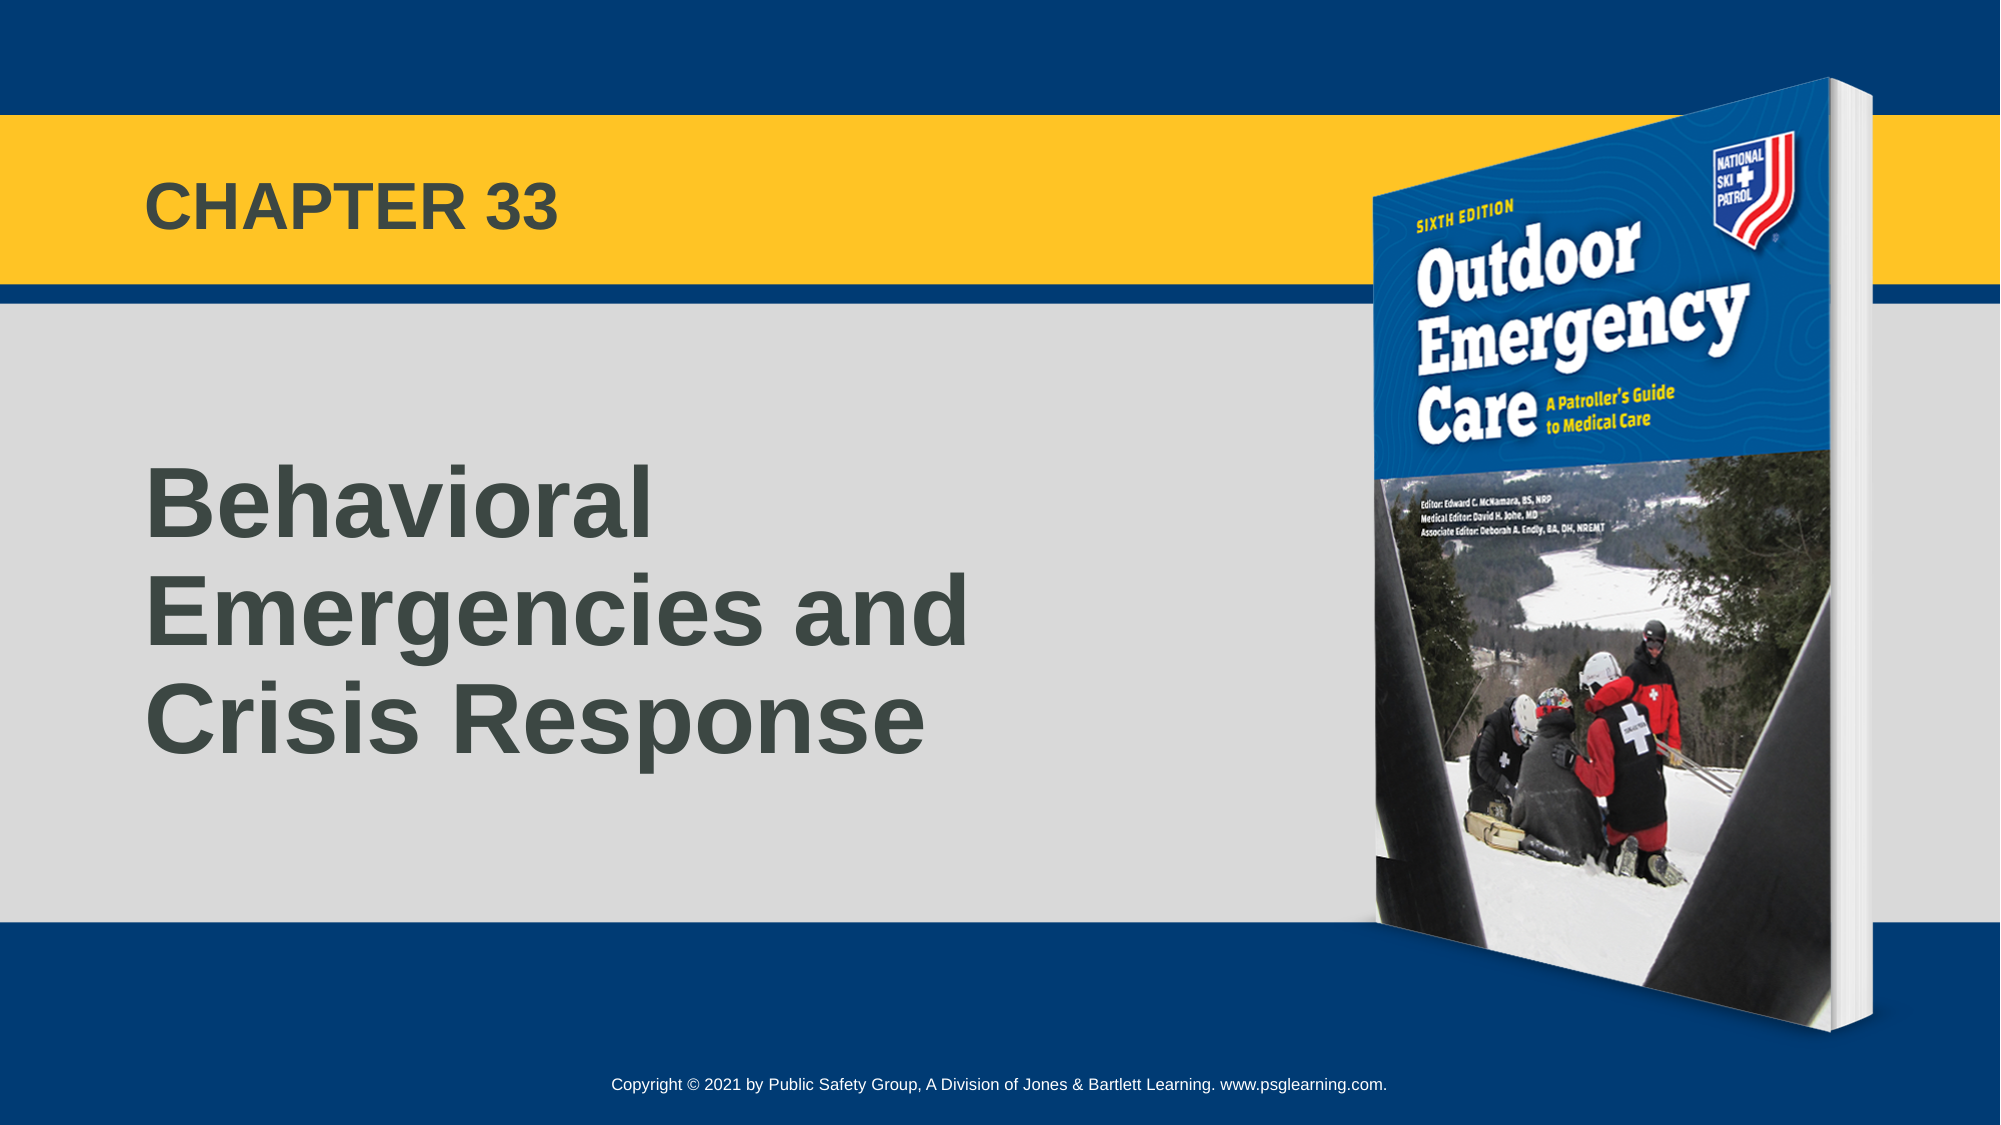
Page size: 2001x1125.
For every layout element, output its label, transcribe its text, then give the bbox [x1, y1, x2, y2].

subtitle CHAPTER 33 [144, 138, 1215, 267]
title Behavioral Emergencies and Crisis Response [144, 360, 1199, 866]
picture [1334, 61, 1926, 1058]
